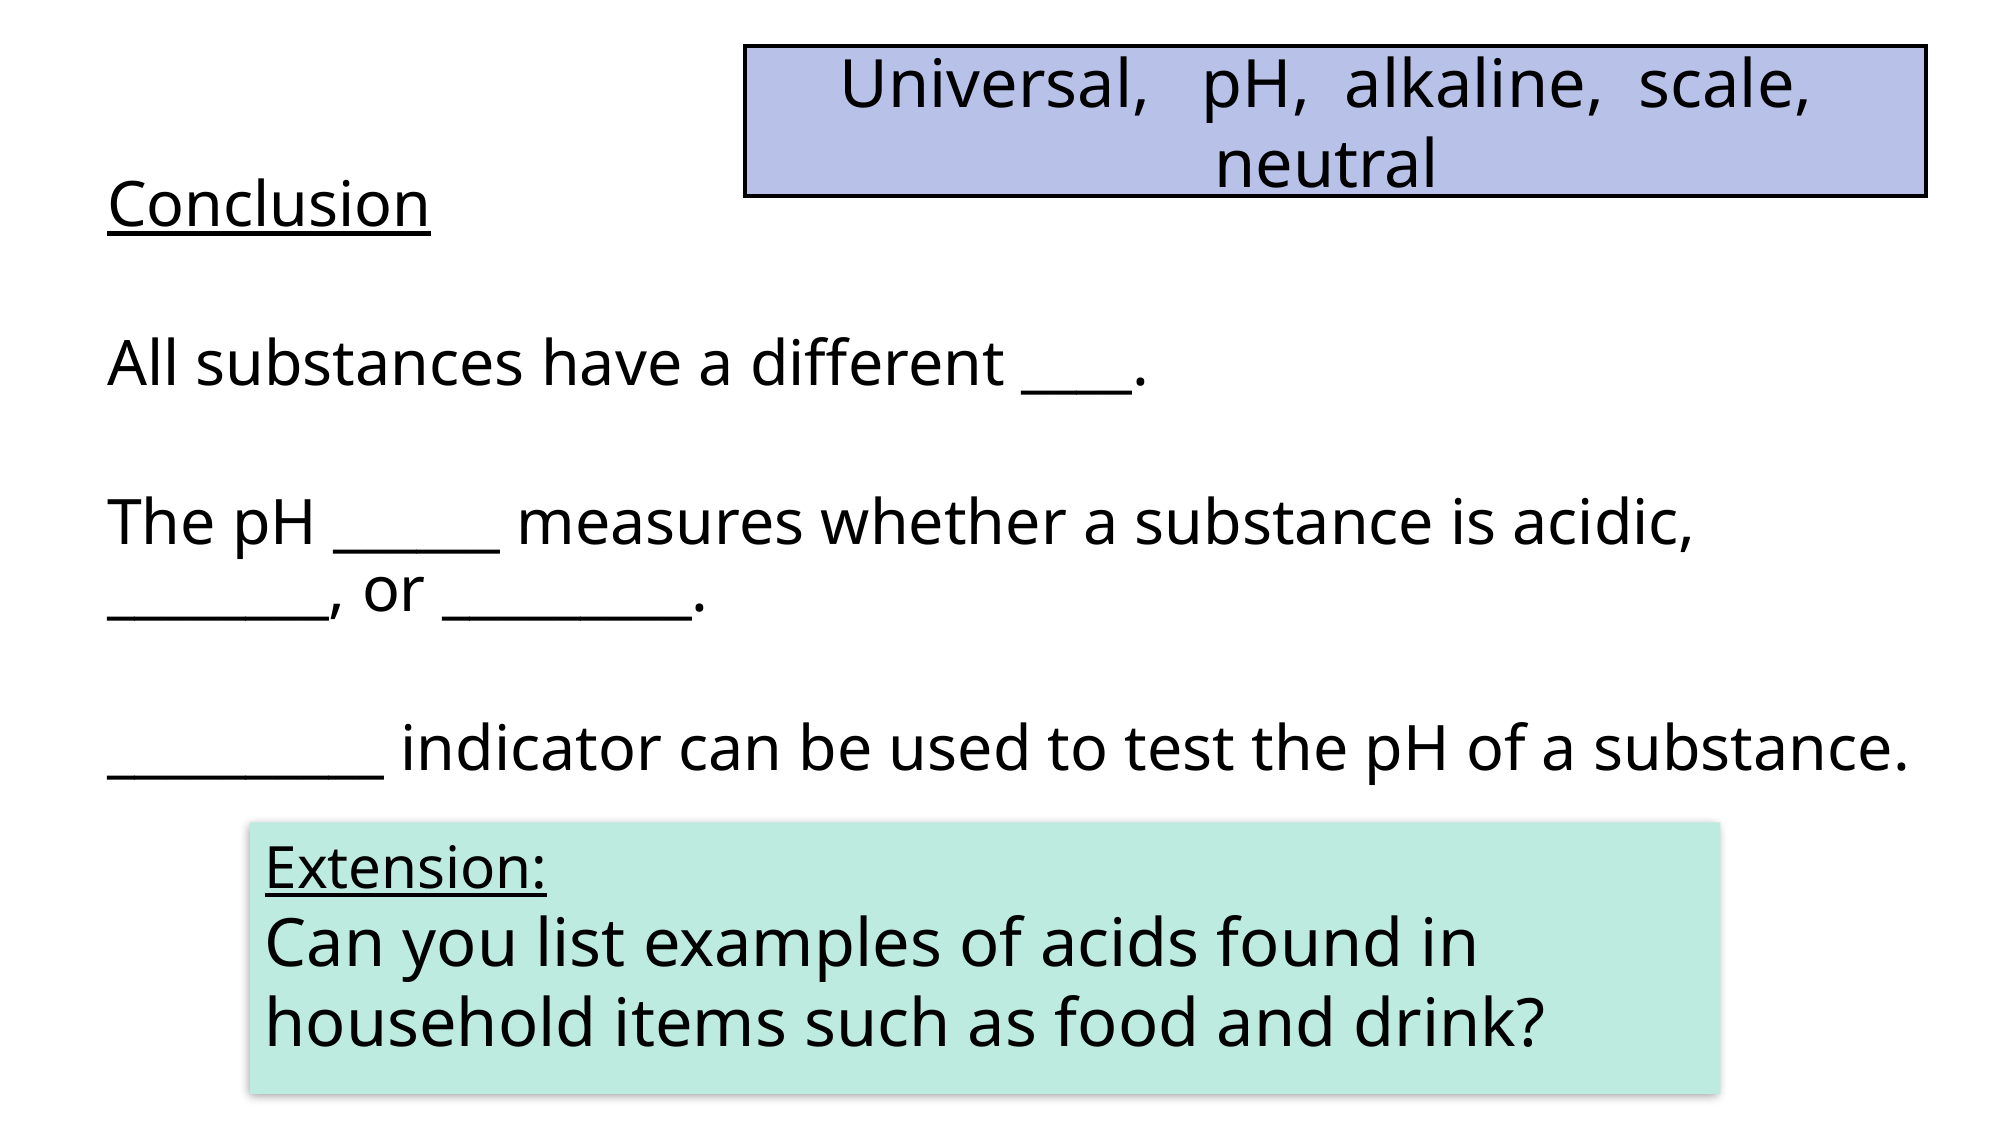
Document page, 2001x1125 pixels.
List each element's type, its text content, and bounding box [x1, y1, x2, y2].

text_box Extension: Can you list examples of acids found in household items such as food and drink? [249, 822, 1721, 1094]
text_box Universal, pH, alkaline, scale, neutral [744, 46, 1927, 197]
list Conclusion All substances have a different ____. The pH ______ measures whether a substance is acidic, ________, or _________. __________ indicator can be used to test the pH of a substance. [92, 164, 1927, 823]
